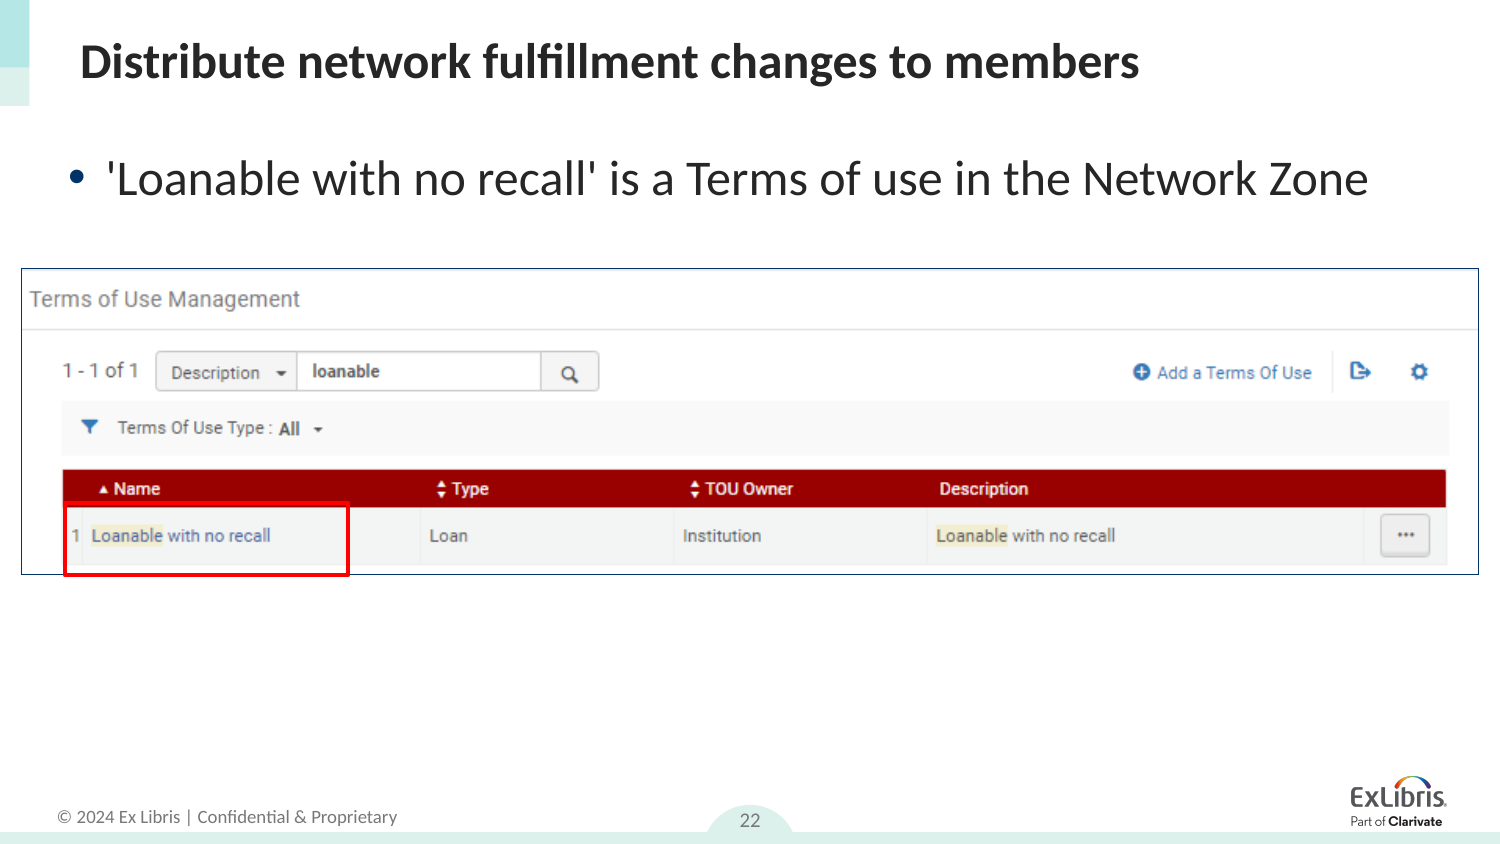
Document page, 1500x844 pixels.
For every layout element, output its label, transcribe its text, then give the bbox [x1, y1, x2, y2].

picture [1351, 776, 1447, 826]
slide_number 22 [705, 789, 795, 844]
picture [21, 268, 1479, 576]
title Distribute network fulfillment changes to members [64, 11, 1447, 107]
text_box 'Loanable with no recall' is a Terms of use in the Network Zone [53, 138, 1447, 267]
